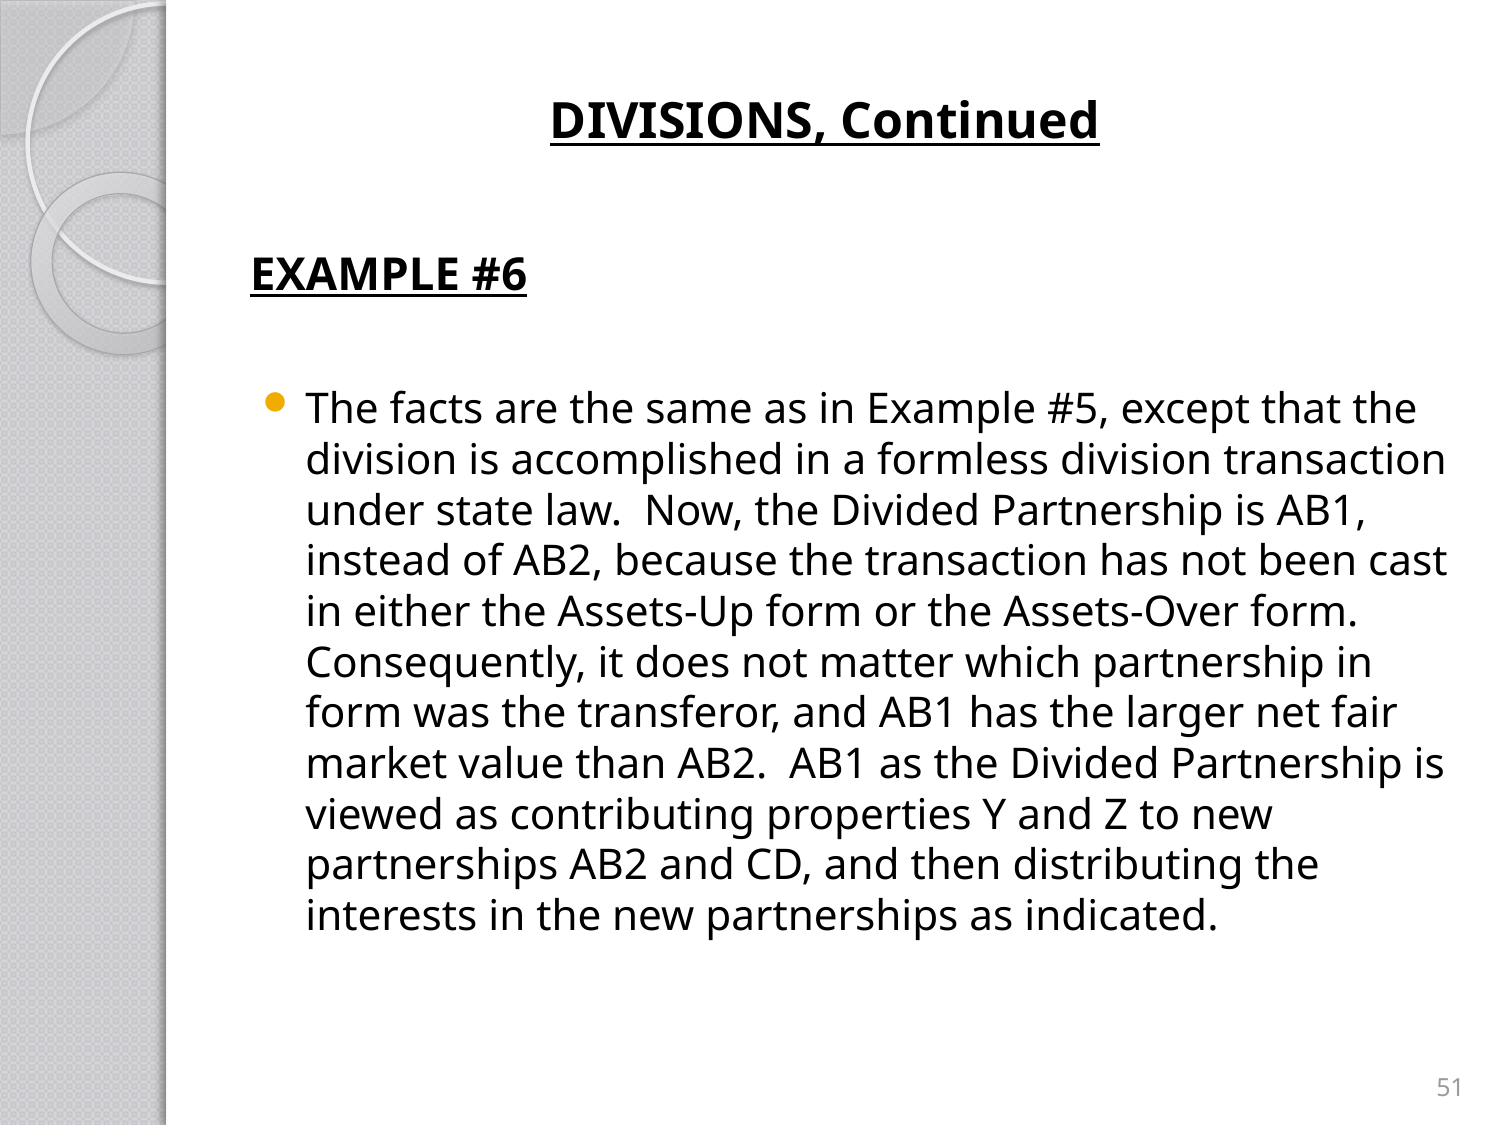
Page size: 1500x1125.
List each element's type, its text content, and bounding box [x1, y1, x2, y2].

list EXAMPLE #6 The facts are the same as in Example #5, except that the division is accomplished in a formless division transaction under state law. Now, the Divided Partnership is AB1, instead of AB2, because the transaction has not been cast in either the Assets-Up form or the Assets-Over form. Consequently, it does not matter which partnership in form was the transferor, and AB1 has the larger net fair market value than AB2. AB1 as the Divided Partnership is viewed as contributing properties Y and Z to new partnerships AB2 and CD, and then distributing the interests in the new partnerships as indicated. [235, 237, 1466, 963]
title DIVISIONS, Continued [237, 24, 1413, 213]
slide_number 51 [1413, 1034, 1488, 1113]
